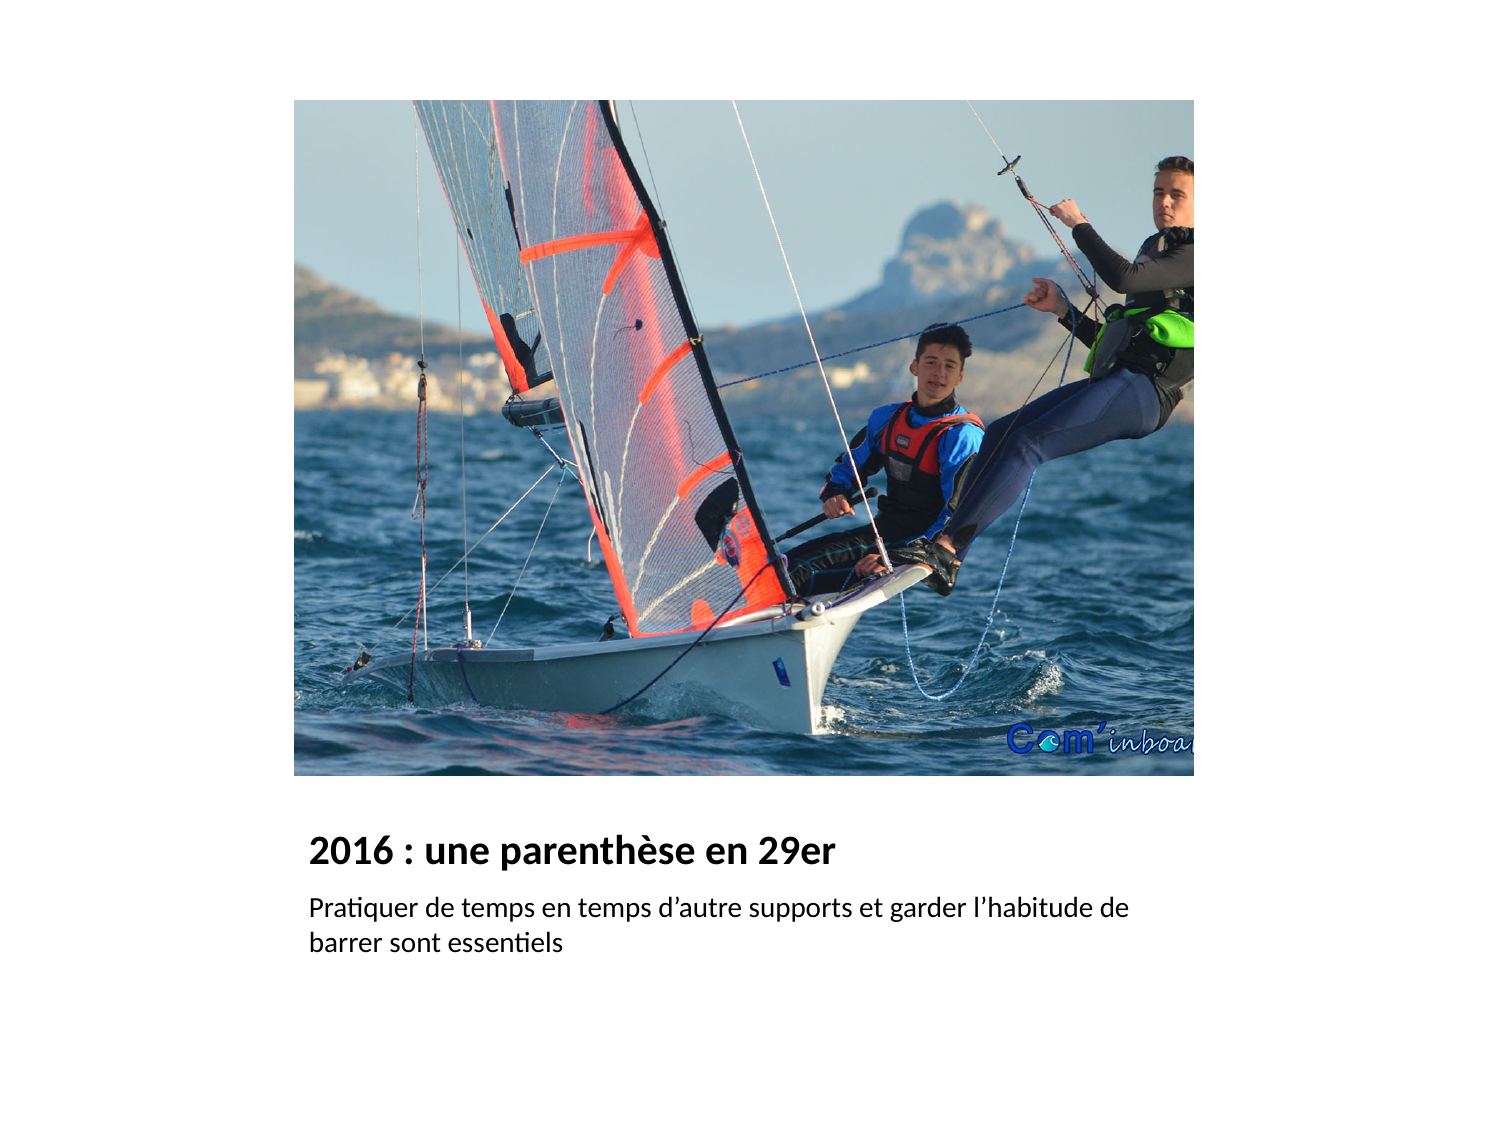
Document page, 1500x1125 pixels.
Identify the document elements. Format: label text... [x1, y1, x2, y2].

list Pratiquer de temps en temps d’autre supports et garder l’habitude de barrer sont essentiels [294, 880, 1194, 1013]
picture [293, 100, 1195, 776]
title 2016 : une parenthèse en 29er [294, 787, 1194, 880]
